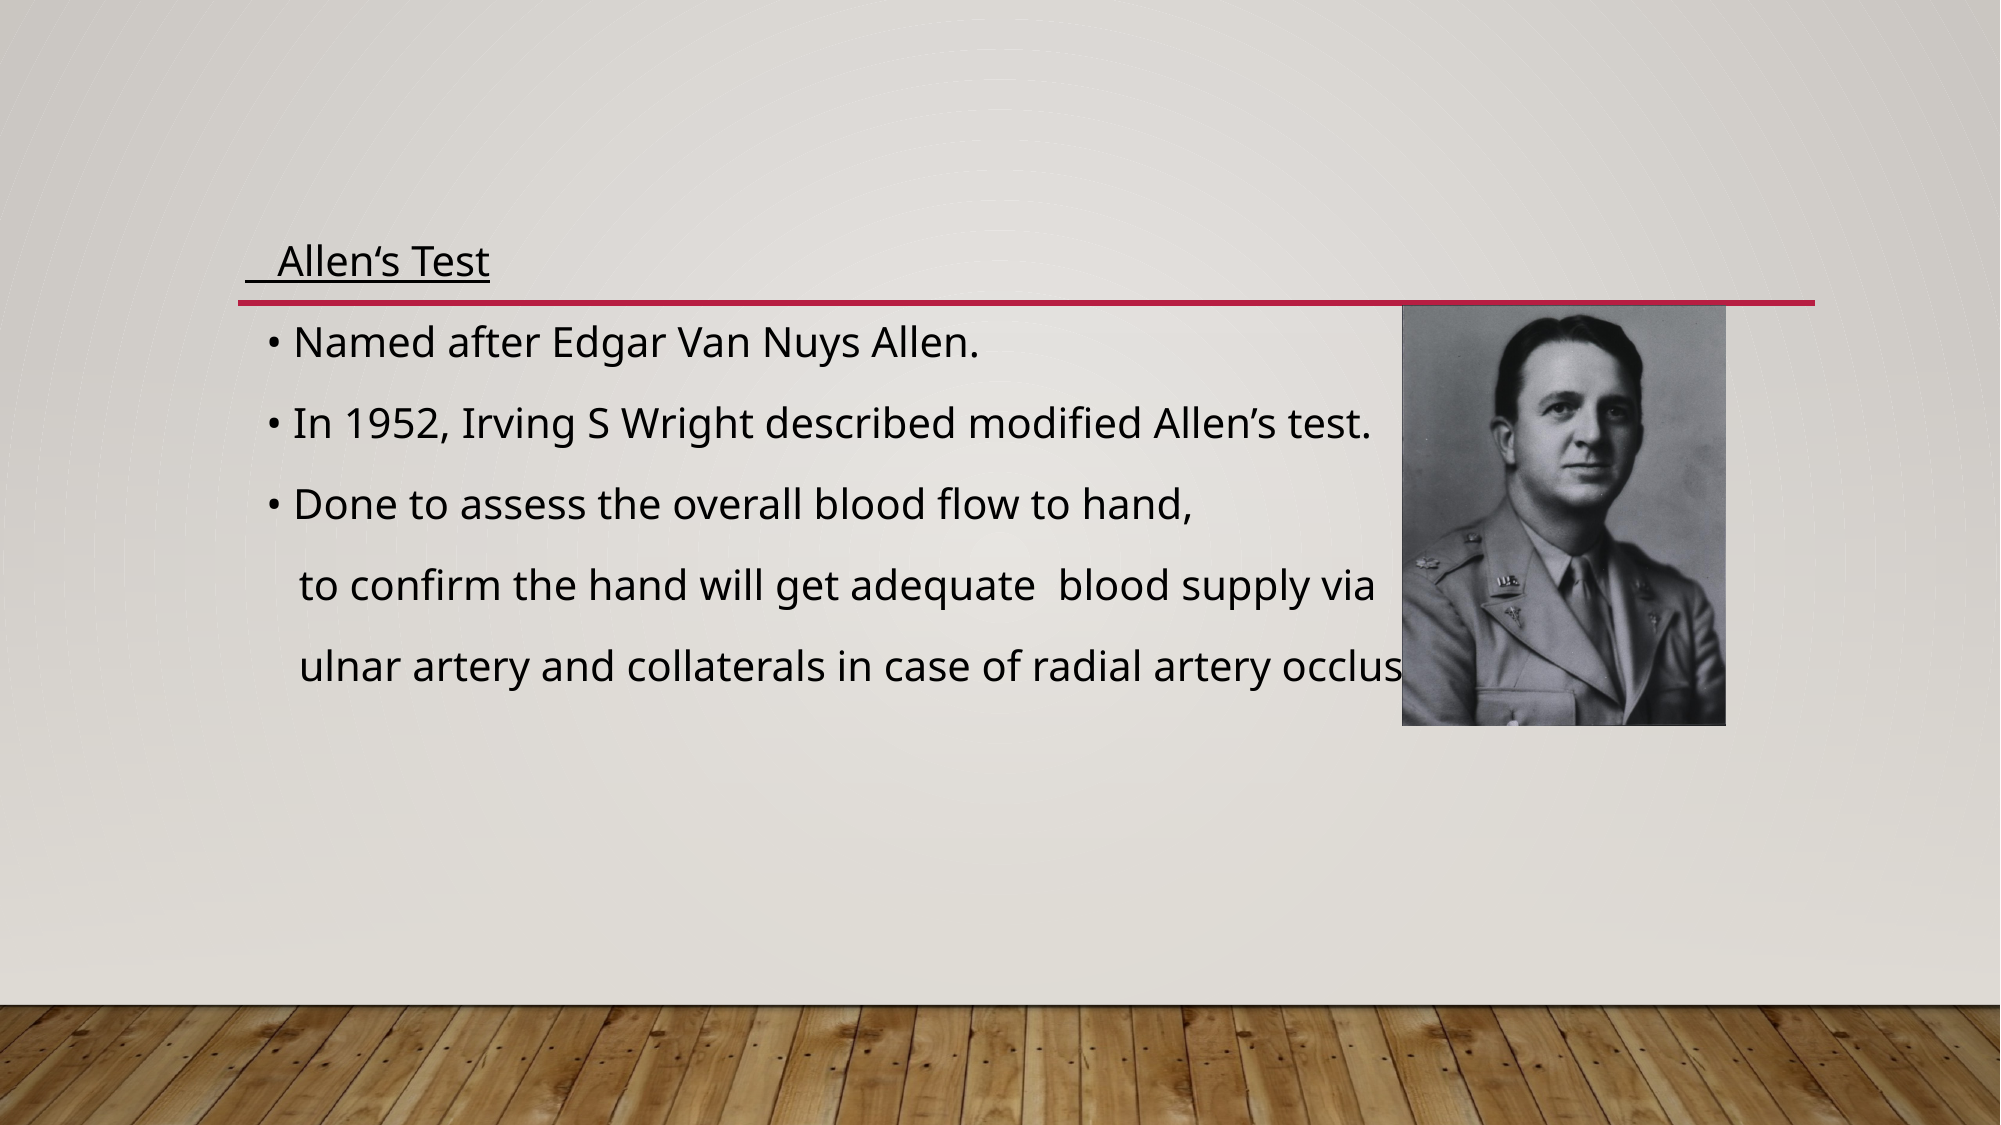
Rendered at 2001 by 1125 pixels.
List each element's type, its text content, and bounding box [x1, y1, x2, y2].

picture [0, 1005, 2000, 1125]
picture [1402, 305, 1726, 727]
list Allen‘s Test • Named after Edgar Van Nuys Allen. • In 1952, Irving S Wright described modified Allen’s test. • Done to assess the overall blood flow to hand, to confirm the hand will get adequate blood supply via ulnar artery and collaterals in case of radial artery occlusion. [230, 217, 1806, 837]
